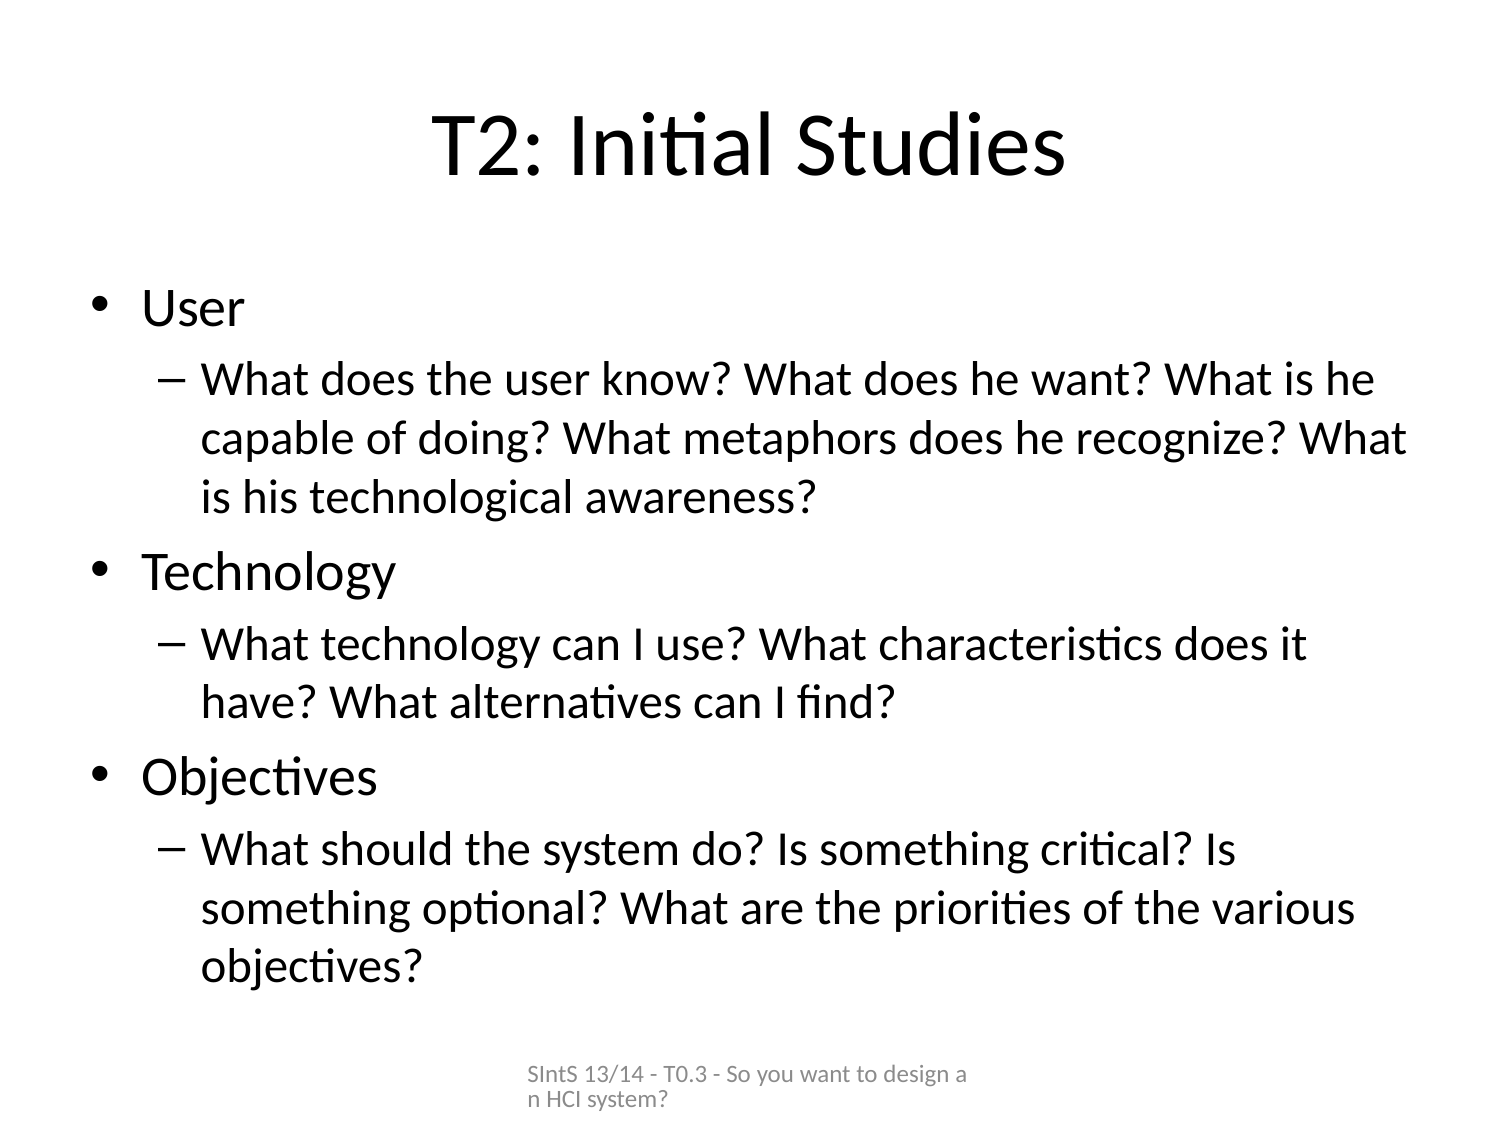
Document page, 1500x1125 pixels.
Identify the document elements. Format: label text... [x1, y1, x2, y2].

footer SIntS 13/14 - T0.3 - So you want to design an HCI system? [512, 1042, 988, 1103]
list User What does the user know? What does he want? What is he capable of doing? What metaphors does he recognize? What is his technological awareness? Technology What technology can I use? What characteristics does it have? What alternatives can I find? Objectives What should the system do? Is something critical? Is something optional? What are the priorities of the various objectives? [75, 262, 1425, 1005]
title T2: Initial Studies [75, 45, 1425, 233]
